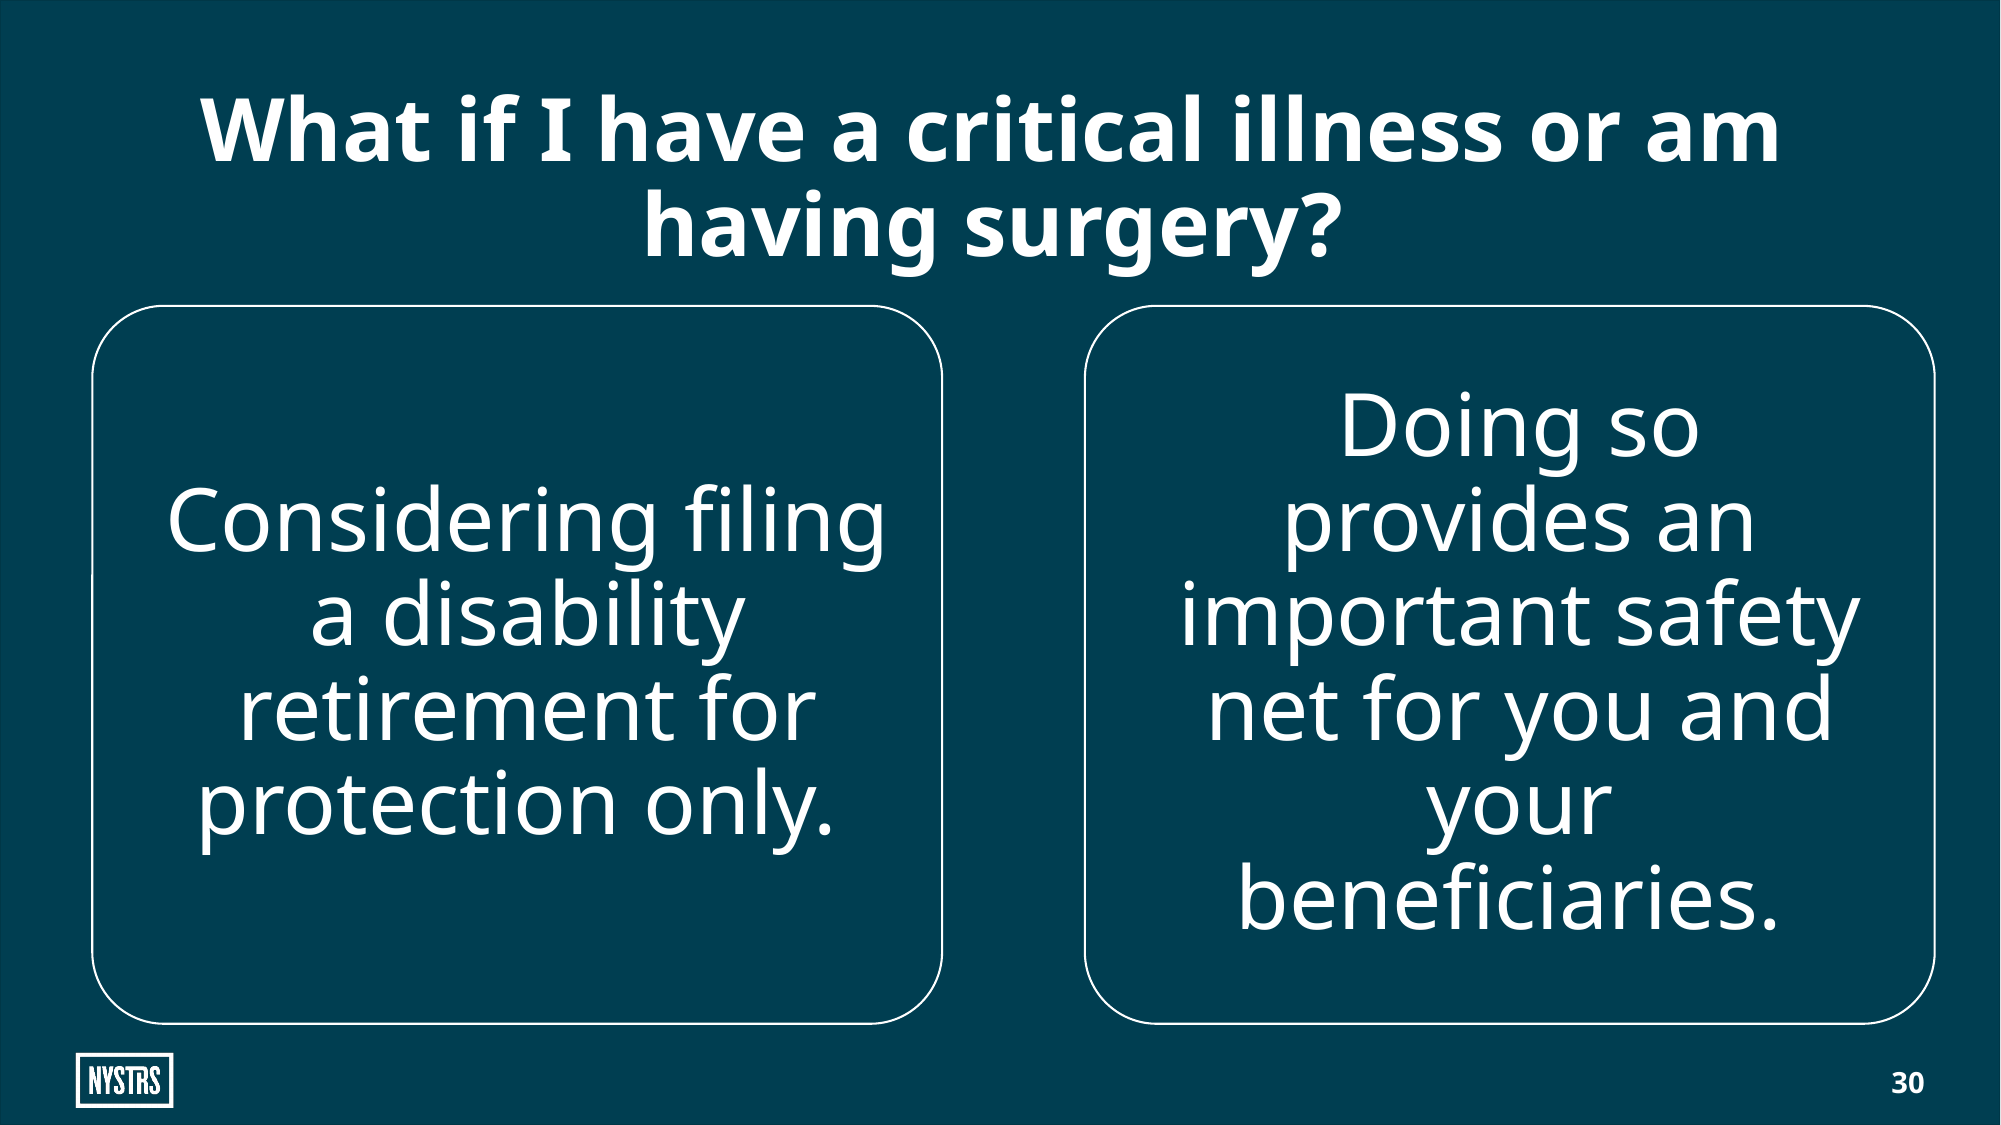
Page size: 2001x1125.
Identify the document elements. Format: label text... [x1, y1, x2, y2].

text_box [91, 305, 1936, 1024]
title What if I have a critical illness or am having surgery? [59, 75, 1925, 276]
picture [76, 1053, 173, 1107]
slide_number 30 [1757, 1063, 1925, 1106]
